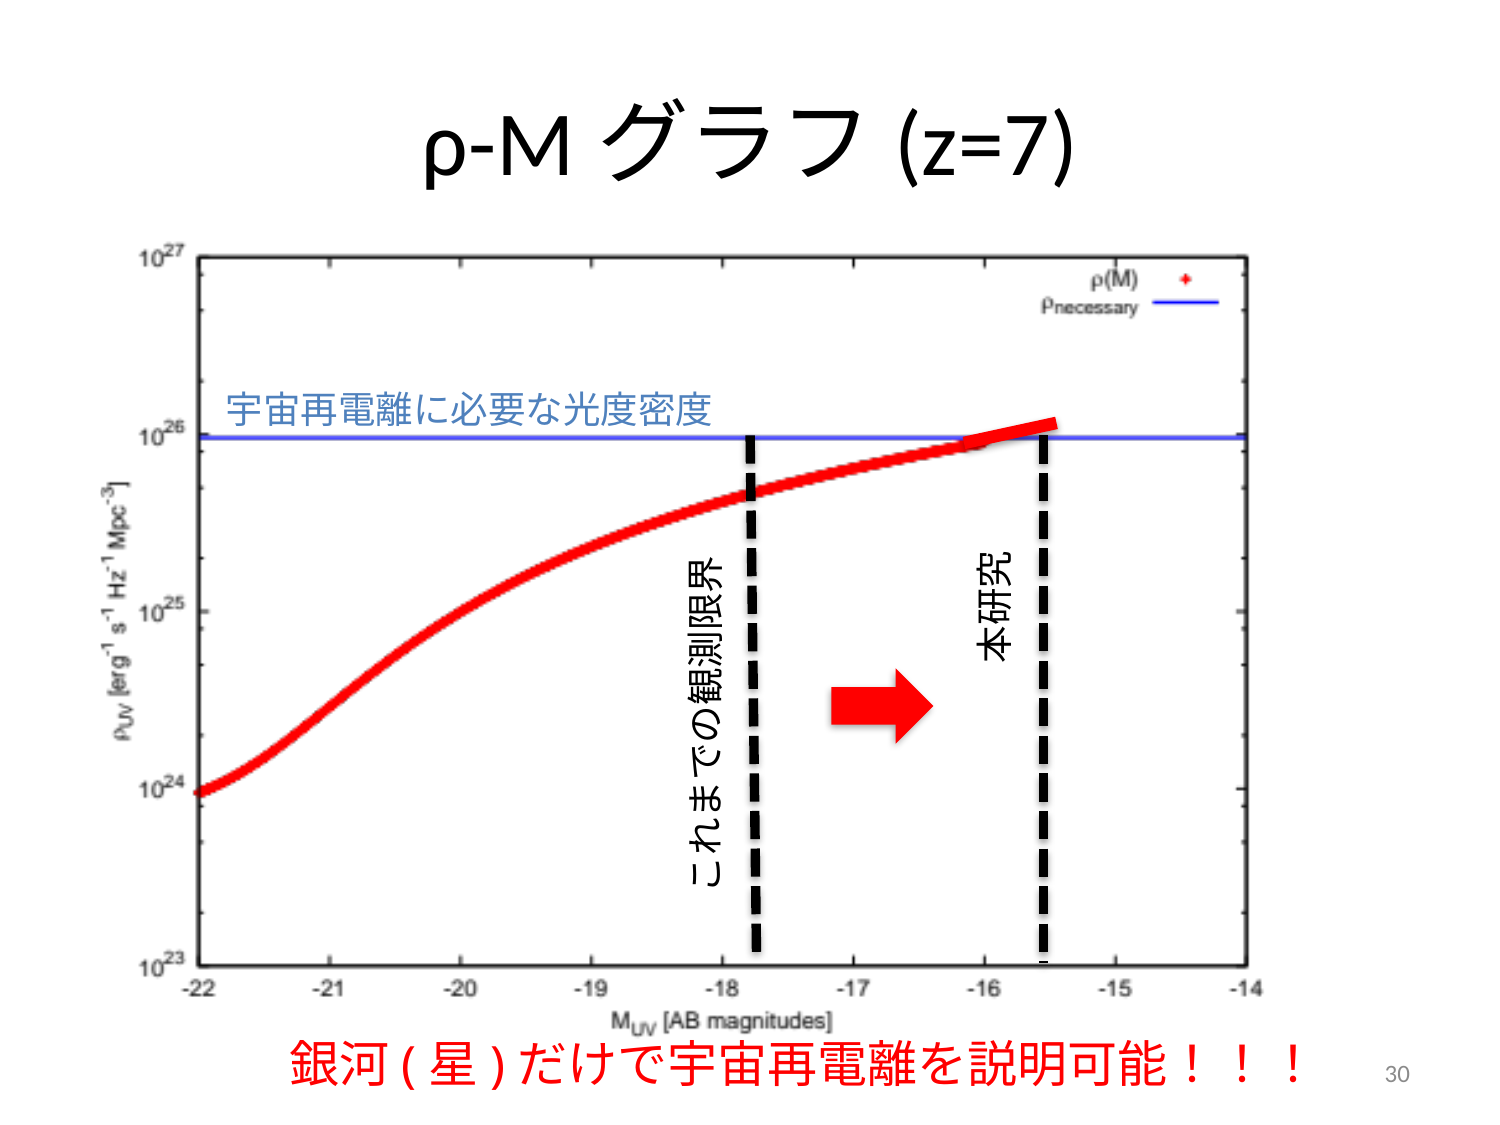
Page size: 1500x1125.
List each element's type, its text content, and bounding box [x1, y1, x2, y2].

title ρ-Mグラフ(z=7) [75, 45, 1425, 233]
slide_number 30 [1074, 1042, 1425, 1103]
text_box 銀河(星)だけで宇宙再電離を説明可能！！！ [274, 1025, 1333, 1100]
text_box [963, 422, 1057, 444]
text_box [749, 435, 757, 953]
picture [100, 230, 1284, 1059]
